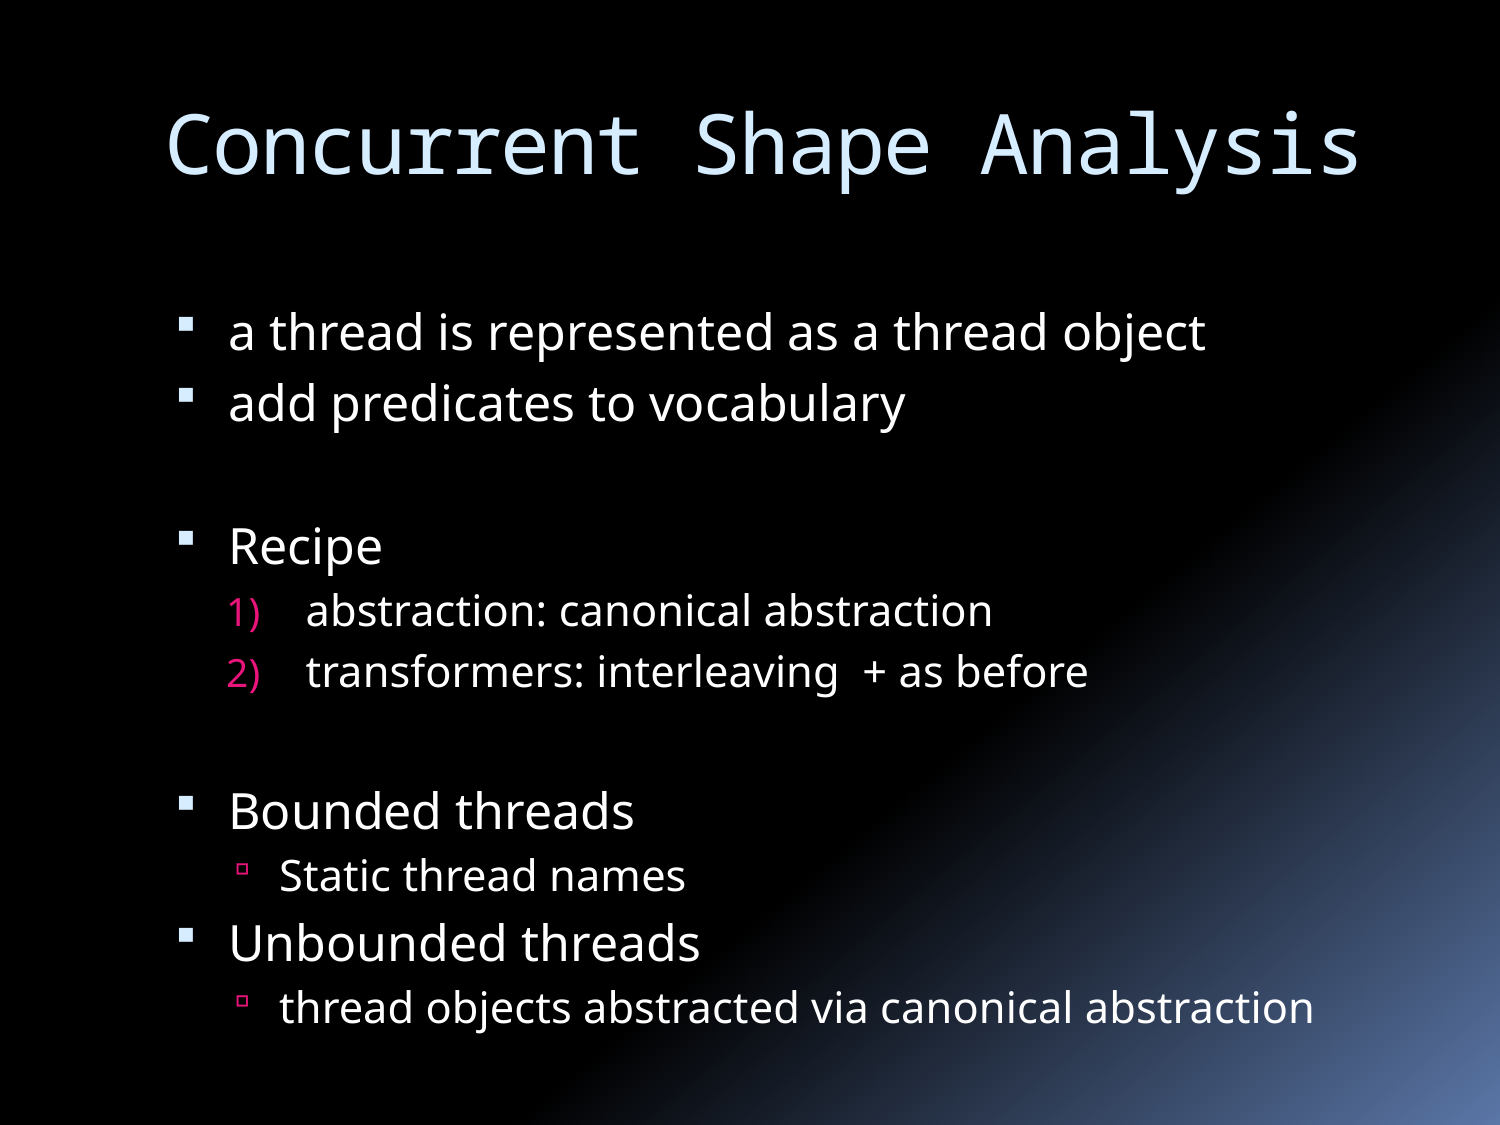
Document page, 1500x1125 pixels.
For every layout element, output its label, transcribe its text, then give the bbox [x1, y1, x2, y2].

list a thread is represented as a thread object add predicates to vocabulary Recipe abstraction: canonical abstraction transformers: interleaving + as before Bounded threads Static thread names Unbounded threads thread objects abstracted via canonical abstraction [150, 292, 1425, 1043]
title Concurrent Shape Analysis [150, 83, 1425, 234]
